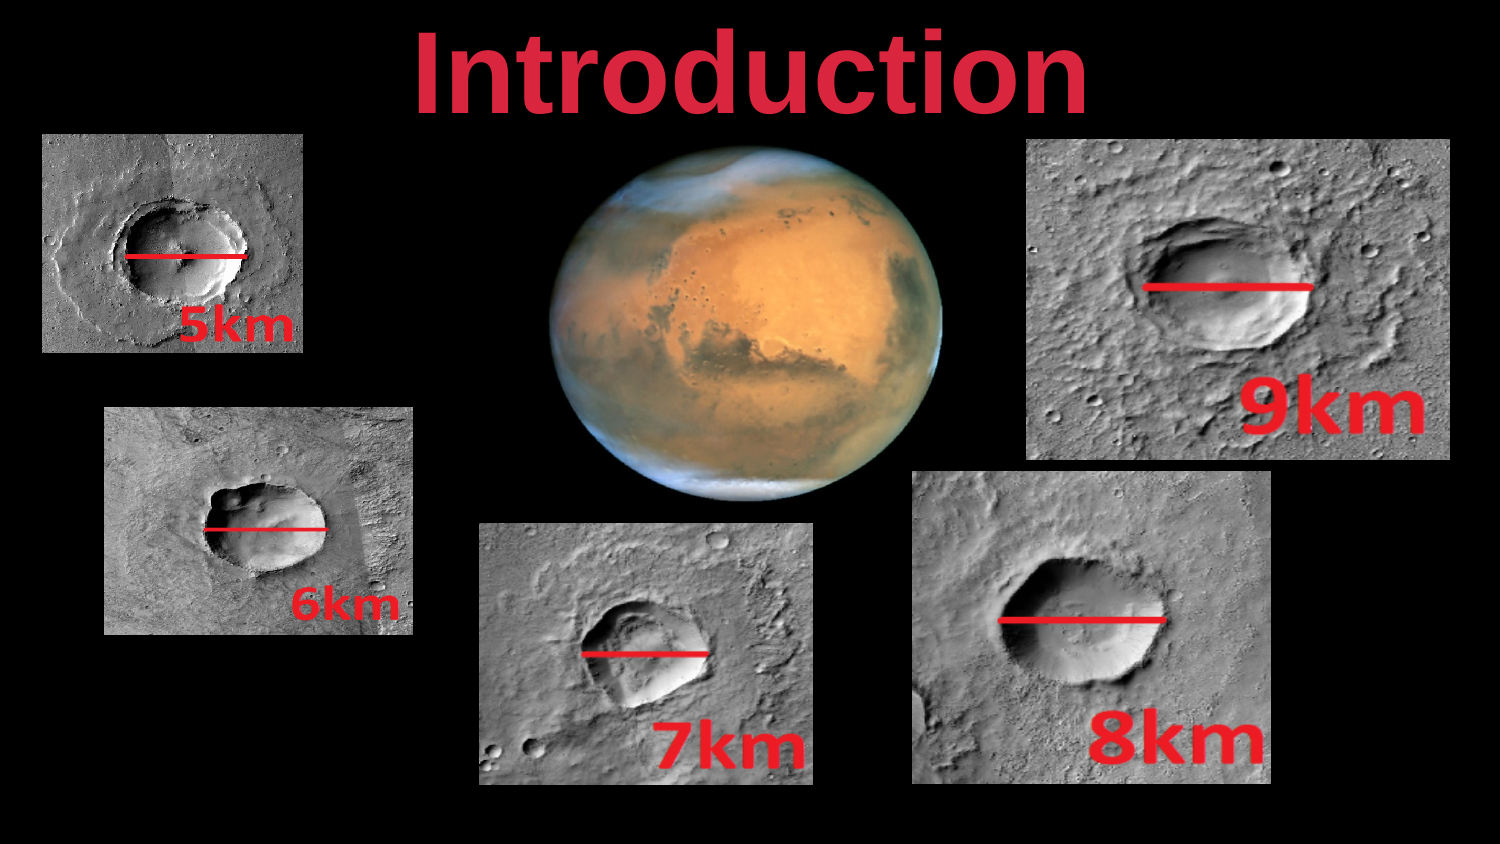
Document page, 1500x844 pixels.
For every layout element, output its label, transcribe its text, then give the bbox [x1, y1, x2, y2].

picture [524, 121, 1271, 784]
picture [1026, 139, 1450, 460]
title Introduction [37, 0, 1460, 100]
picture [42, 134, 303, 353]
picture [104, 407, 413, 635]
picture [479, 523, 813, 785]
